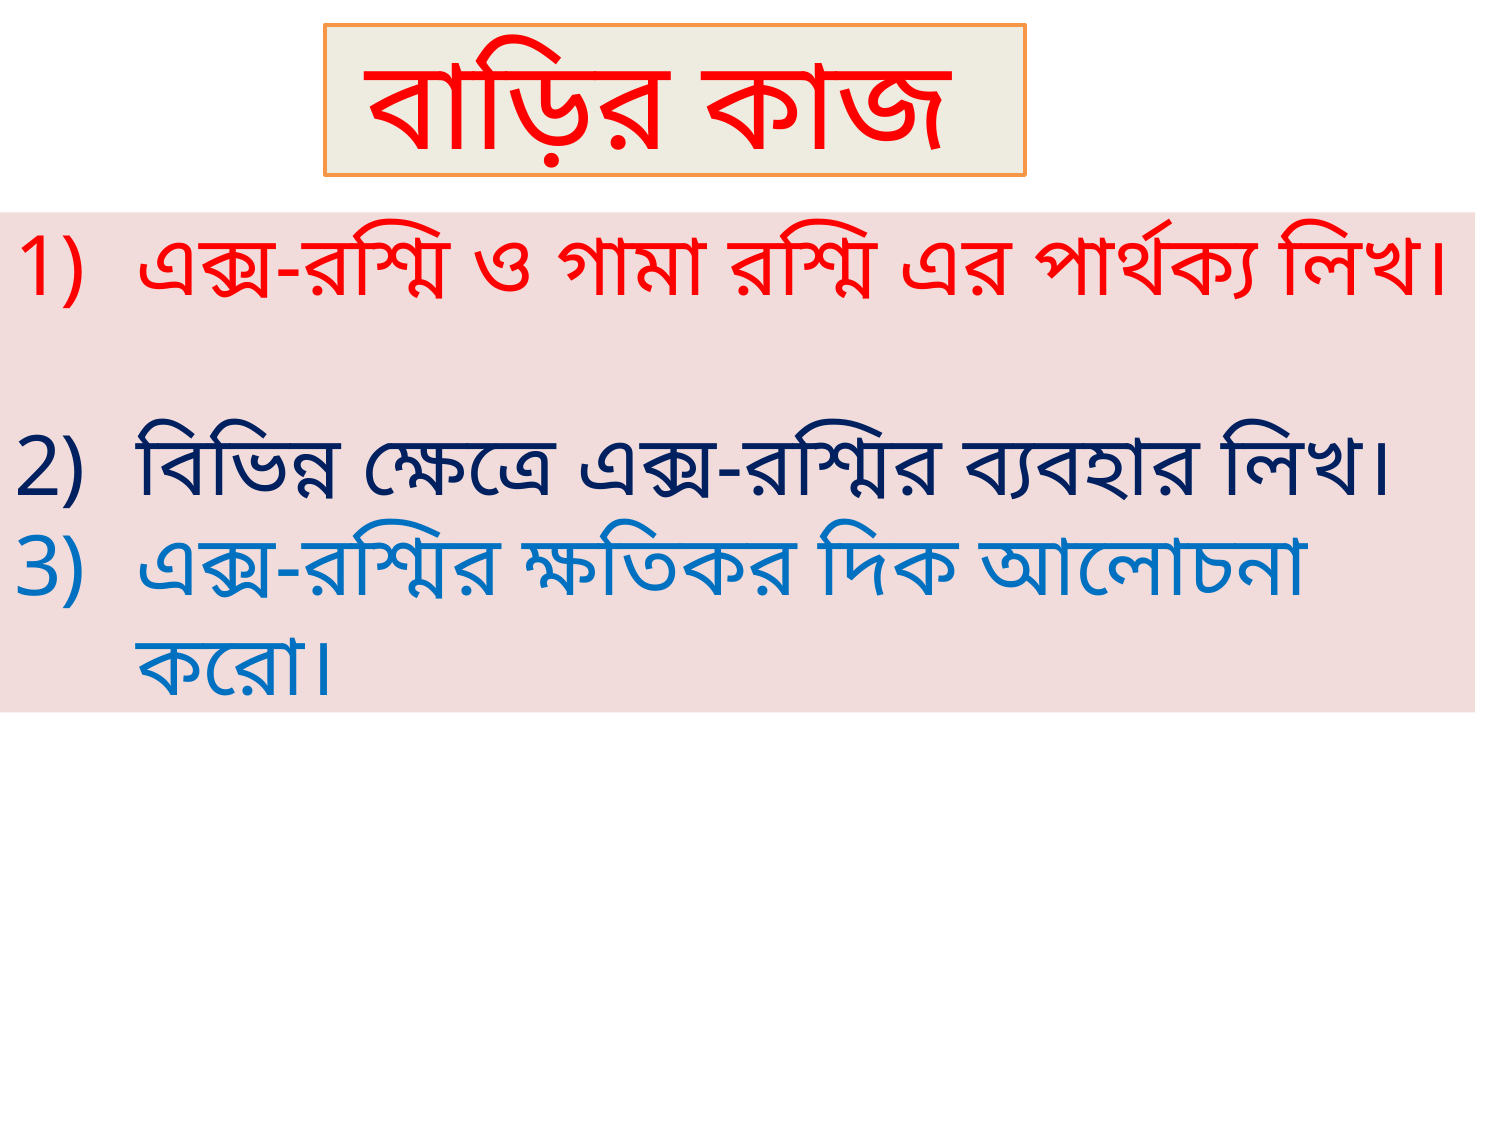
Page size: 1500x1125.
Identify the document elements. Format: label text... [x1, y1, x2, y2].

text_box বাড়ির কাজ [323, 23, 1027, 177]
text_box এক্স-রশ্মি ও গামা রশ্মি এর পার্থক্য লিখ। বিভিন্ন ক্ষেত্রে এক্স-রশ্মির ব্যবহার লিখ। এক্স-রশ্মির ক্ষতিকর দিক আলোচনা করো। [0, 210, 1477, 715]
